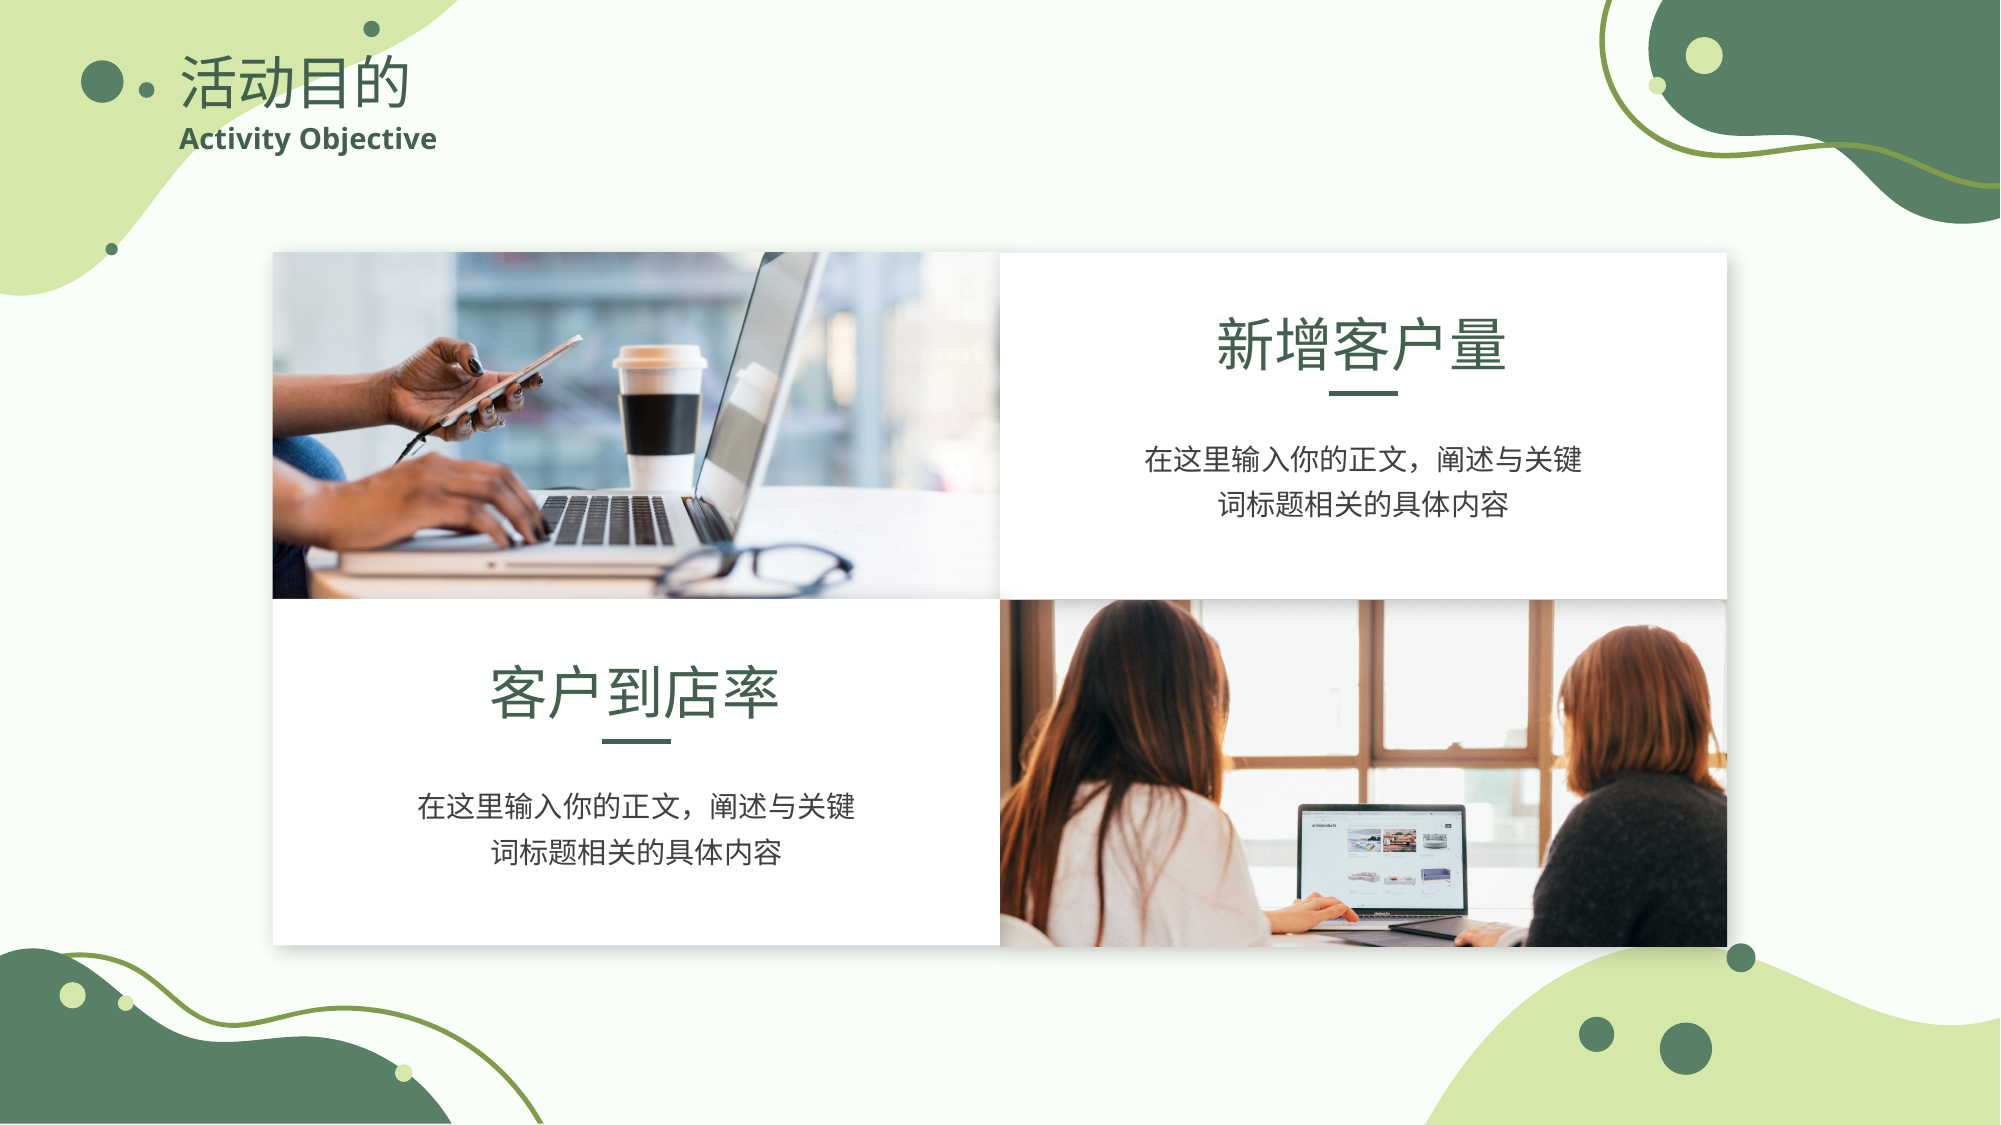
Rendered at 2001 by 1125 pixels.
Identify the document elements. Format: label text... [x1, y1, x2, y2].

text_box [1000, 252, 1728, 600]
text_box 在这里输入你的正文，阐述与关键词标题相关的具体内容 [1142, 408, 1585, 544]
picture [272, 252, 1000, 599]
list 活动目的 [179, 38, 559, 126]
text_box 新增客户量 [1216, 308, 1511, 379]
text_box 在这里输入你的正文，阐述与关键词标题相关的具体内容 [415, 755, 857, 891]
text_box Activity Objective [179, 120, 498, 156]
text_box [272, 598, 1001, 946]
text_box 客户到店率 [489, 655, 784, 727]
picture [999, 600, 1728, 947]
